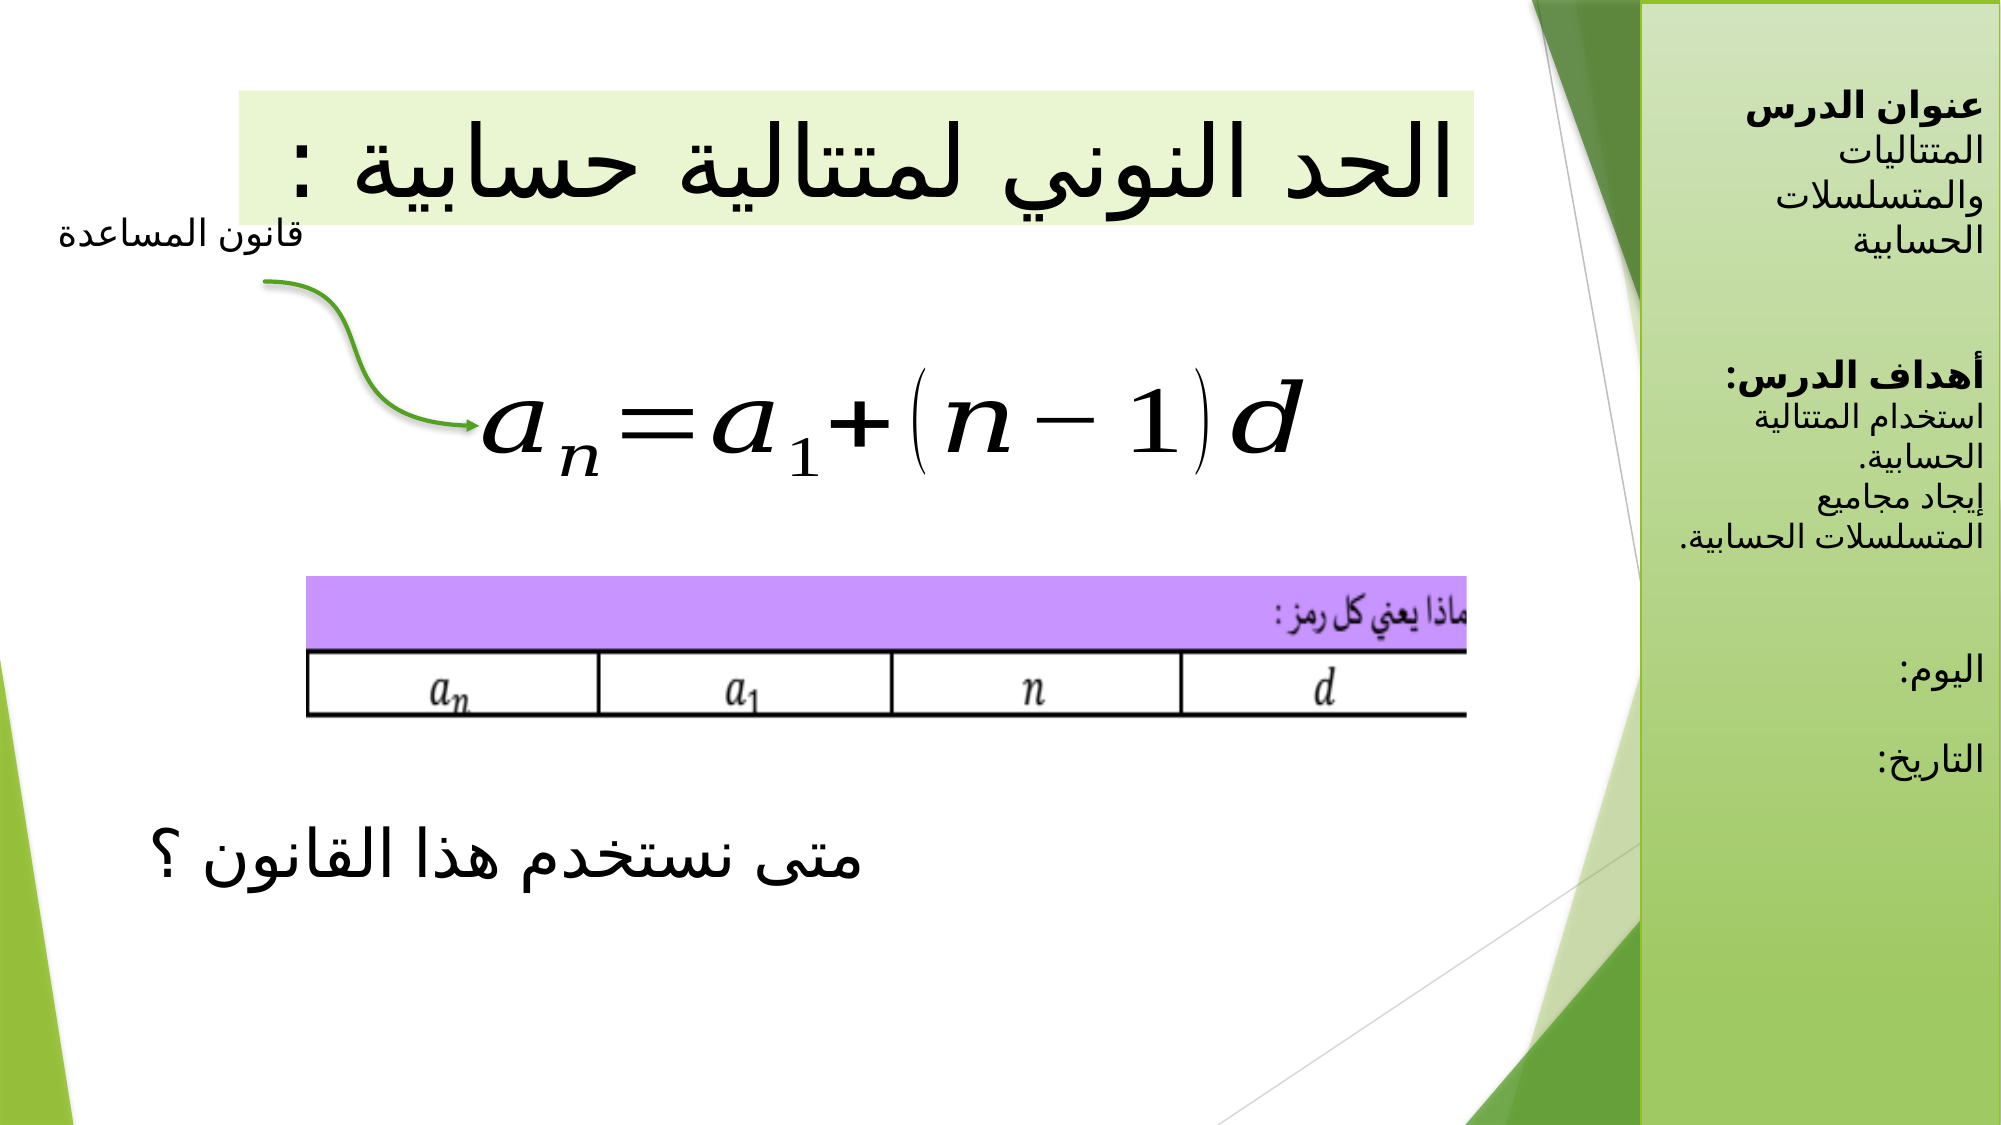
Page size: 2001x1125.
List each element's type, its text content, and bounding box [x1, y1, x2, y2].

picture [305, 575, 1468, 765]
text_box الحد النوني لمتتالية حسابية : [238, 90, 1474, 226]
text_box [264, 280, 480, 427]
text_box متى نستخدم هذا القانون ؟ [116, 803, 882, 899]
text_box قانون المساعدة [42, 201, 336, 261]
text_box عنوان الدرس المتتاليات والمتسلسلات الحسابية أهداف الدرس: استخدام المتتالية الحسابية. إيجاد مجاميع المتسلسلات الحسابية. اليوم: التاريخ: [1640, 2, 2000, 1125]
